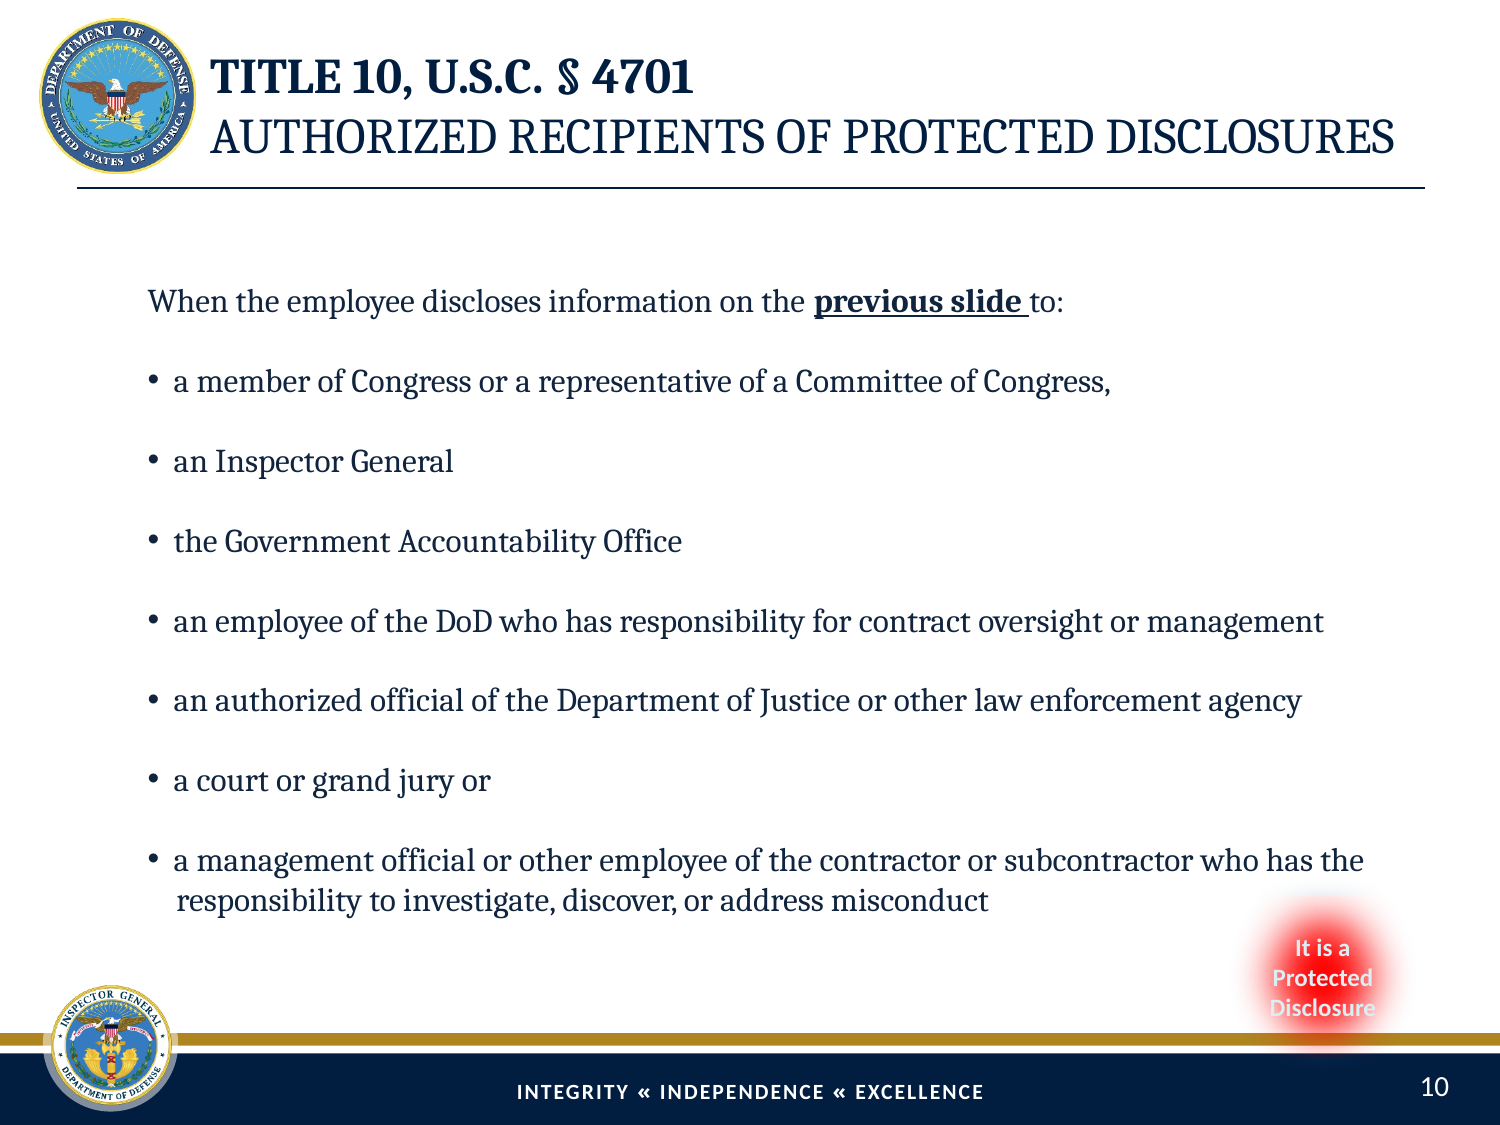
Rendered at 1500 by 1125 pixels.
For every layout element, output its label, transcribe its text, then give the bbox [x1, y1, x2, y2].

picture [49, 983, 172, 1105]
text_box When the employee discloses information on the previous slide to: a member of Congress or a representative of a Committee of Congress, an Inspector General the Government Accountability Office an employee of the DoD who has responsibility for contract oversight or management an authorized official of the Department of Justice or other law enforcement agency a court or grand jury or a management official or other employee of the contractor or subcontractor who has the responsibility to investigate, discover, or address misconduct [132, 227, 1500, 1006]
picture [39, 18, 196, 174]
text_box Title 10, U.S.C. § 4701 Authorized Recipients of Protected Disclosures [195, 39, 1500, 228]
text_box Title 10, U.S.C. § 4701 Authorized Recipients of Protected Disclosures [1272, 920, 1375, 1006]
text_box It is a Protected Disclosure [1302, 952, 1345, 1002]
